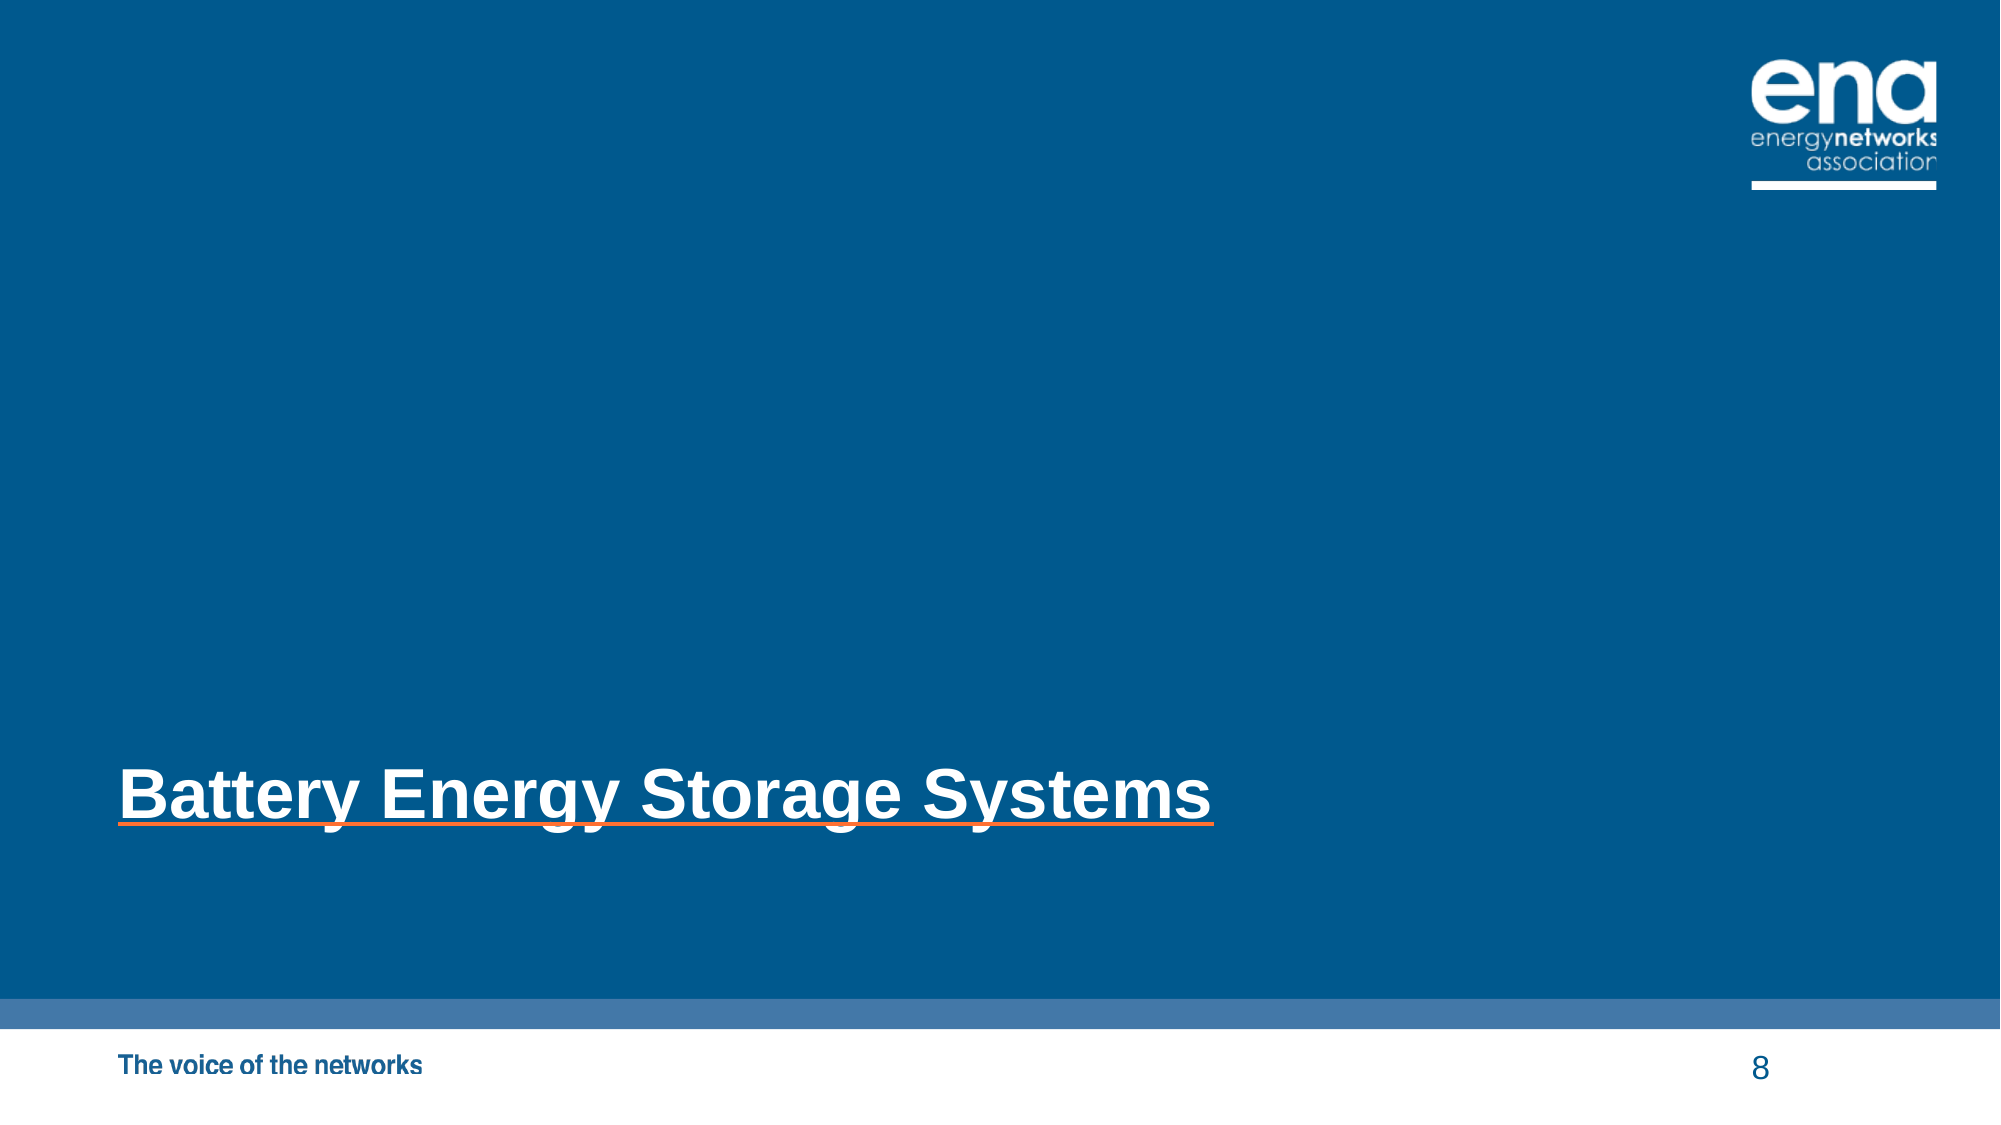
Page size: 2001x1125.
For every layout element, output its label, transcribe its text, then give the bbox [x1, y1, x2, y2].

title Battery Energy Storage Systems [118, 578, 1403, 833]
slide_number 8 [1751, 1036, 1929, 1096]
